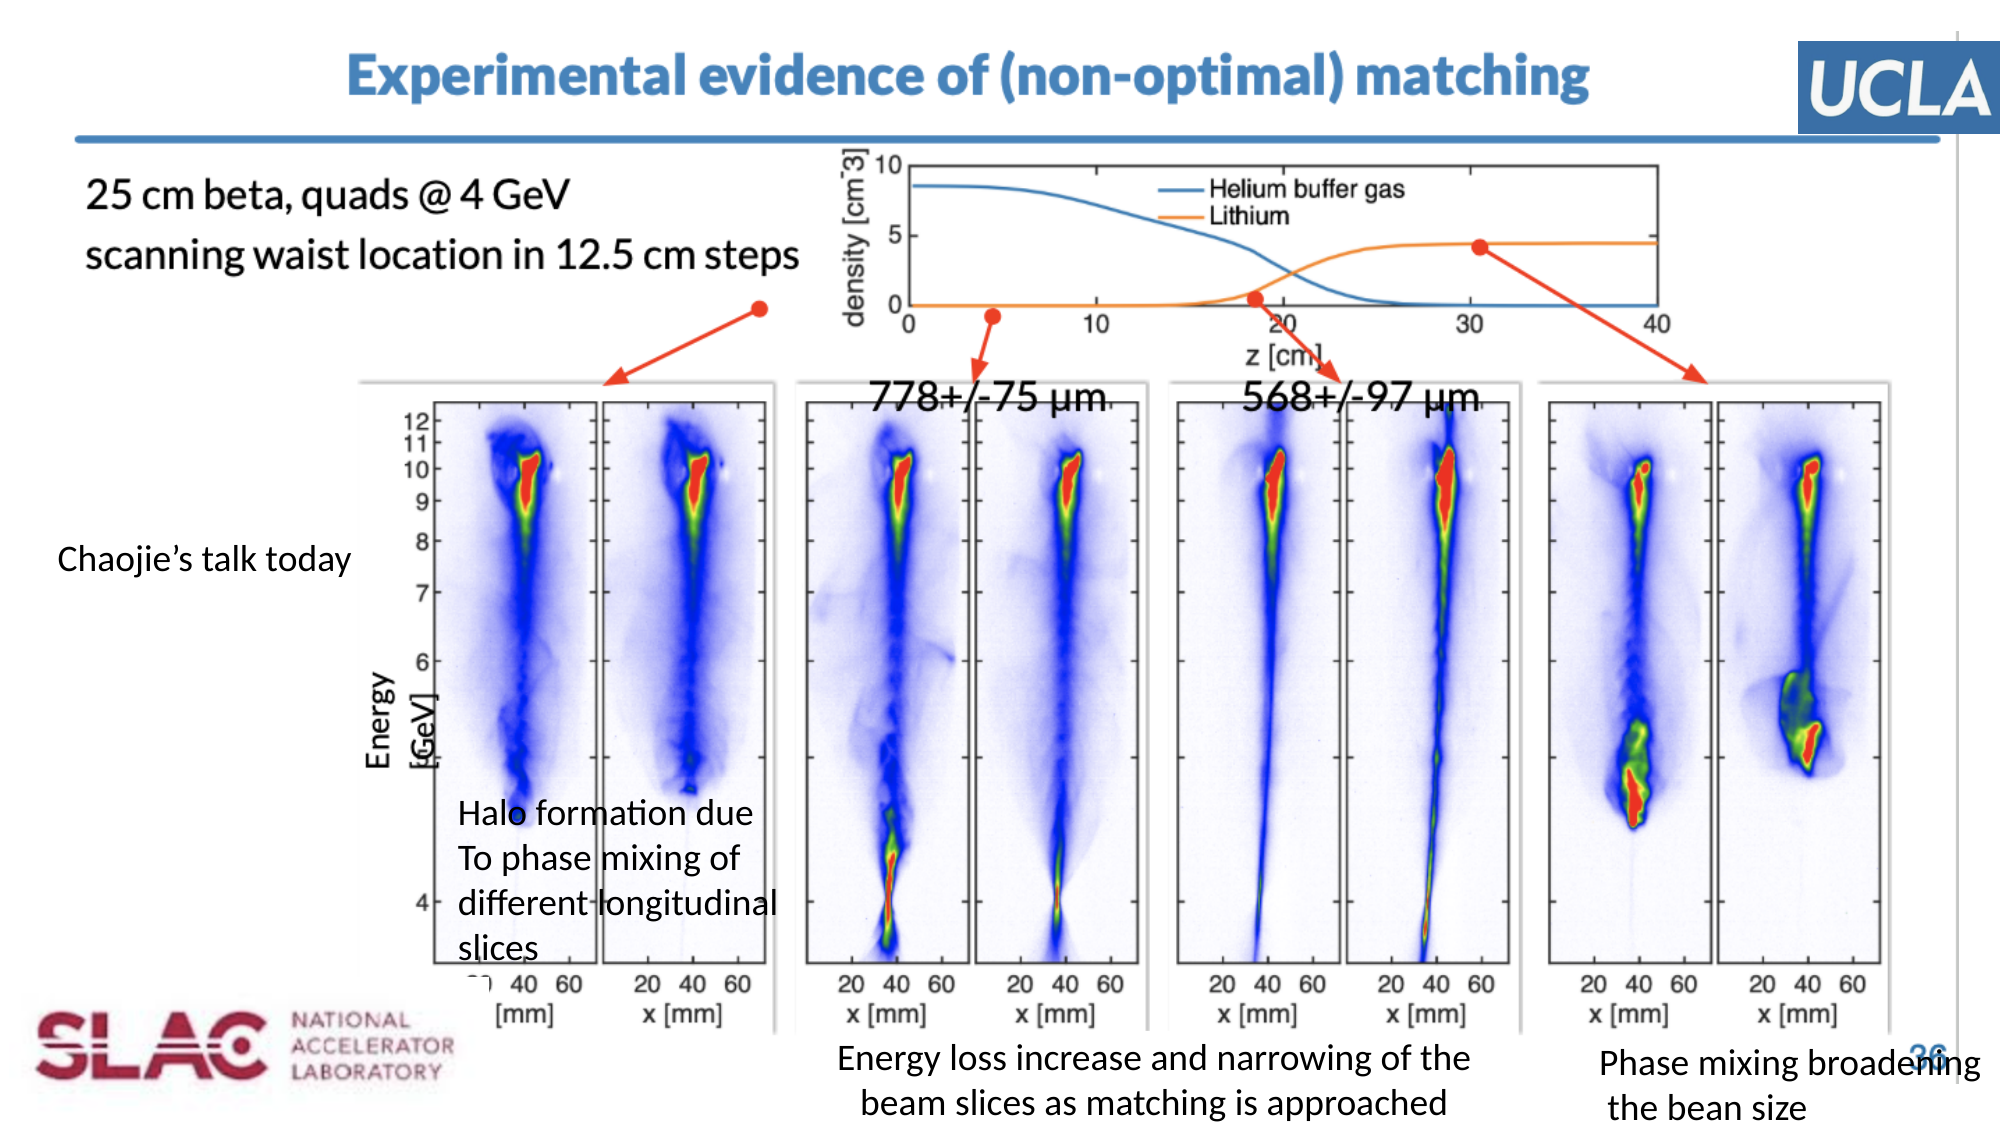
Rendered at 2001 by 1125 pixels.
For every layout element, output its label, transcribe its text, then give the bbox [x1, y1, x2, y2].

picture [1798, 41, 2000, 135]
picture [9, 977, 489, 1122]
text_box Energy loss increase and narrowing of the beam slices as matching is approached [796, 1084, 1513, 1125]
text_box Chaojie’s talk today [42, 526, 68, 587]
text_box Phase mixing broadening the bean size [1584, 1030, 2000, 1125]
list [68, 30, 1959, 1084]
